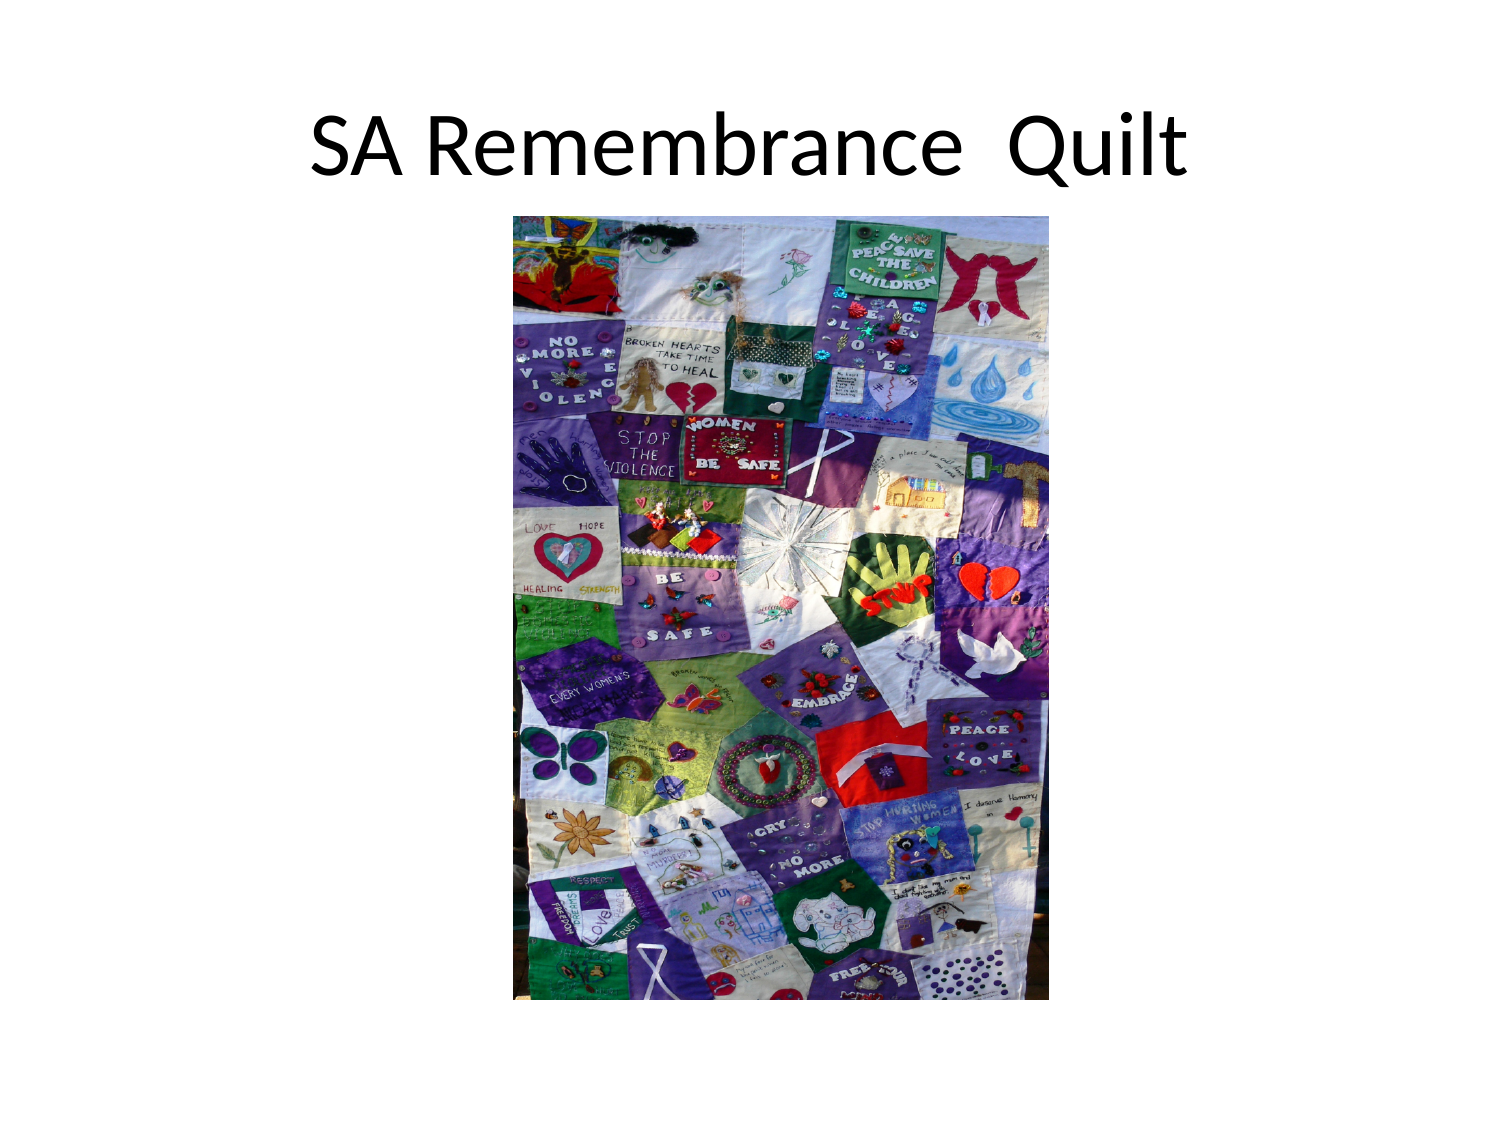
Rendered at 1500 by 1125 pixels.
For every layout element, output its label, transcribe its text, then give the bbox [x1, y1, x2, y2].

title SA Remembrance Quilt [75, 45, 1425, 233]
picture [513, 216, 1049, 1000]
